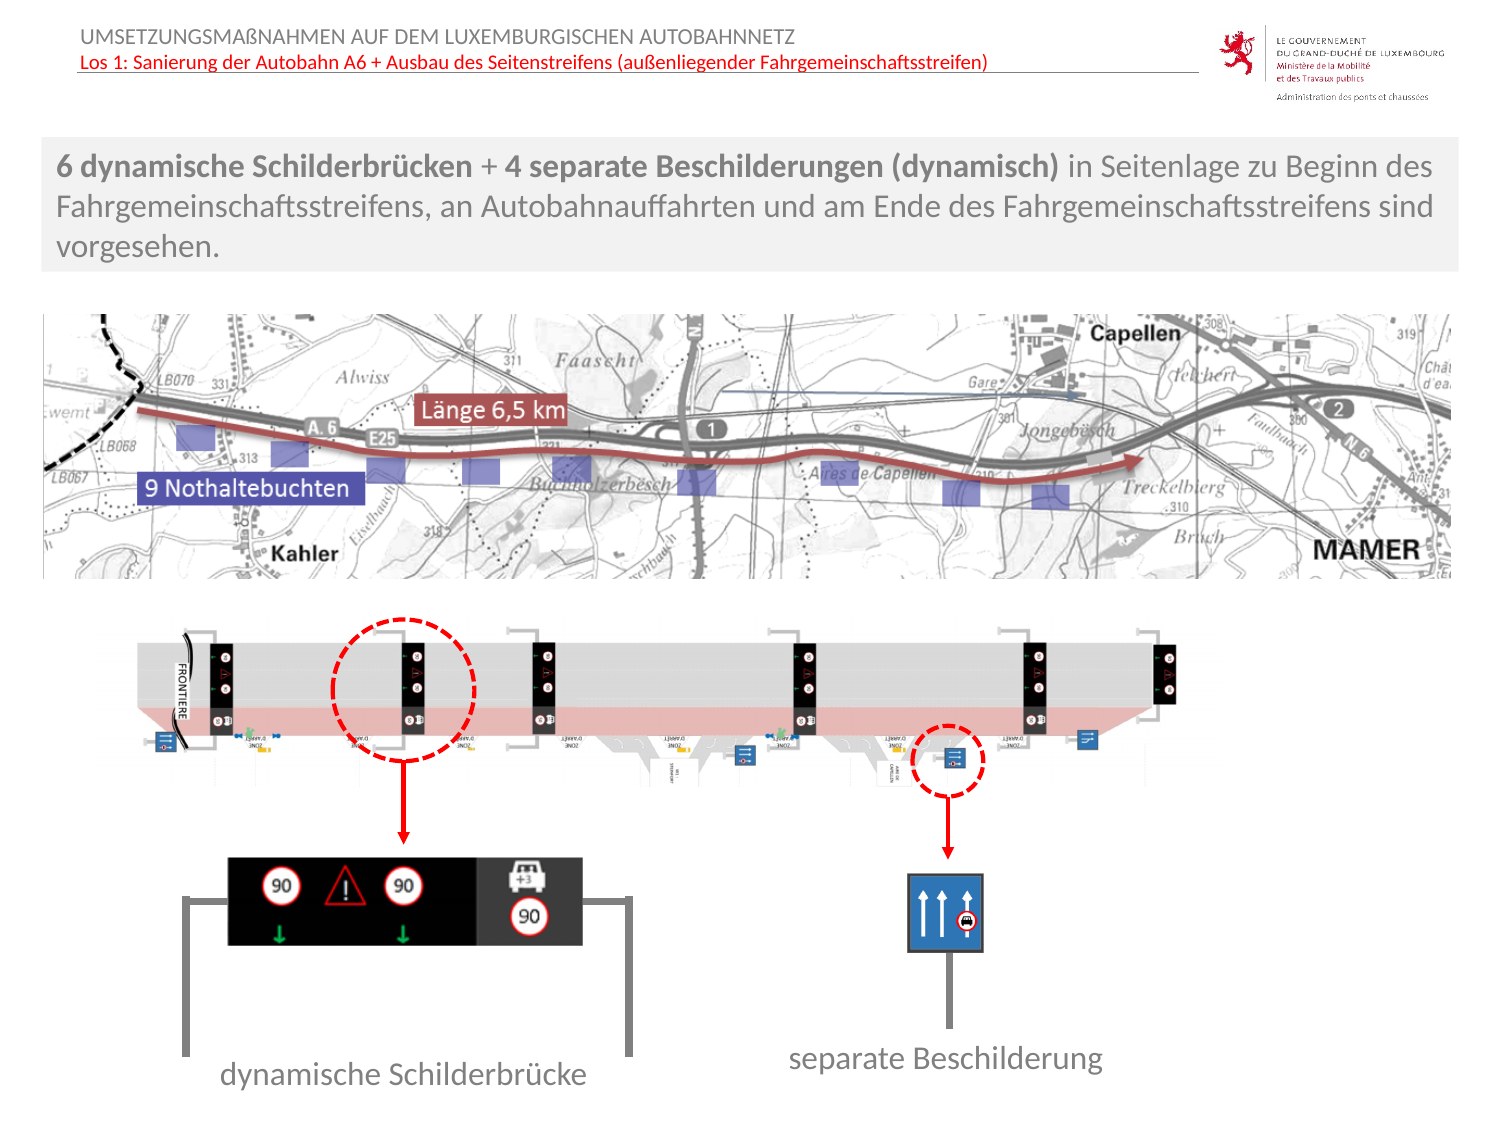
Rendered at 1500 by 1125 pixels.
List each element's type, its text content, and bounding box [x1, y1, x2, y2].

title UMSETZUNGSMAßNAHMEN AUF DEM LUXEMBURGISCHEN AUTOBAHNNETZ Los 1: Sanierung der Autobahn A6 + Ausbau des Seitenstreifens (außenliegender Fahrgemeinschaftsstreifen) [64, 42, 1199, 79]
text_box 6 dynamische Schilderbrücken + 4 separate Beschilderungen (dynamisch) in Seitenlage zu Beginn des Fahrgemeinschaftsstreifens, an Autobahnauffahrten und am Ende des Fahrgemeinschaftsstreifens sind vorgesehen. [750, 137, 1459, 272]
picture [1215, 25, 1452, 106]
picture [23, 135, 1452, 1125]
text_box [910, 723, 986, 799]
text_box dynamische Schilderbrücke [185, 1045, 566, 1100]
text_box 6 dynamische Schilderbrücken + 4 separate Beschilderungen (dynamisch) in Seitenlage zu Beginn des Fahrgemeinschaftsstreifens, an Autobahnauffahrten und am Ende des Fahrgemeinschaftsstreifens sind vorgesehen. [41, 137, 568, 272]
picture [907, 873, 984, 954]
text_box [330, 617, 477, 745]
text_box separate Beschilderung [773, 1028, 1126, 1084]
